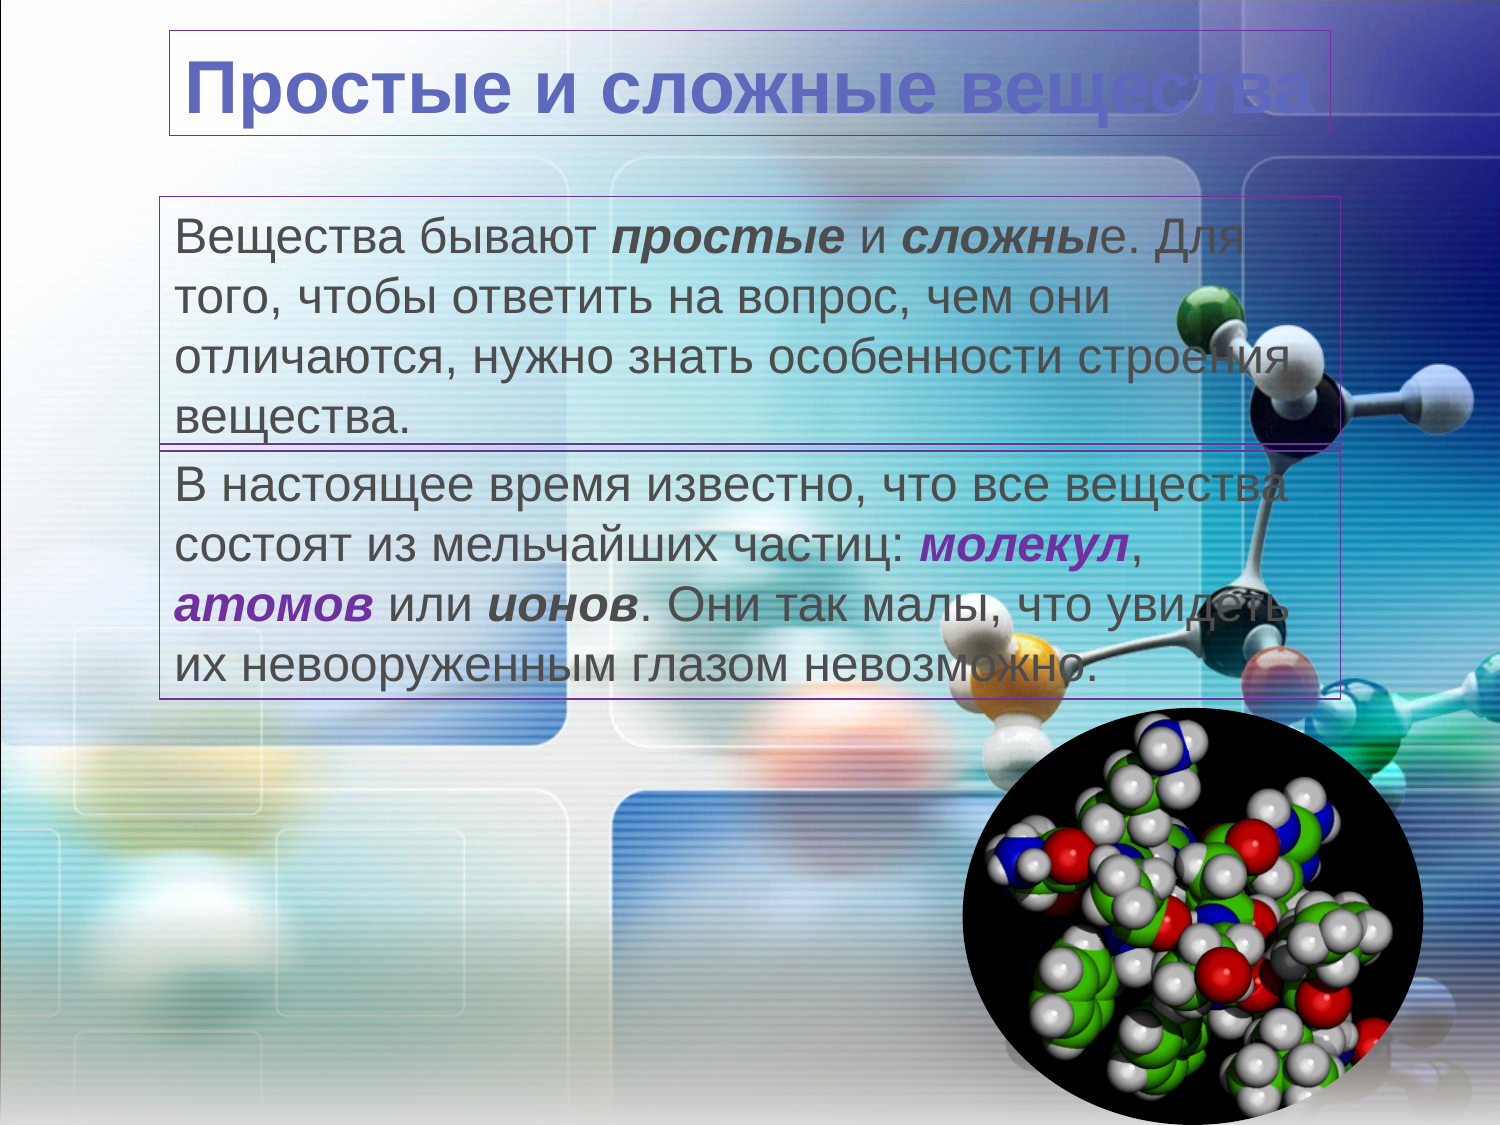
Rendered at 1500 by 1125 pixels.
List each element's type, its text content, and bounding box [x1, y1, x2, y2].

text_box Простые и сложные вещества [169, 30, 1331, 136]
picture [0, 0, 1500, 1125]
text_box Вещества бывают простые и сложные. Для того, чтобы ответить на вопрос, чем они отличаются, нужно знать особенности строения вещества. [159, 196, 1341, 452]
text_box В настоящее время известно, что все вещества состоят из мельчайших частиц: молекул, атомов или ионов. Они так малы, что увидеть их невооруженным глазом невозможно. [159, 452, 1341, 699]
